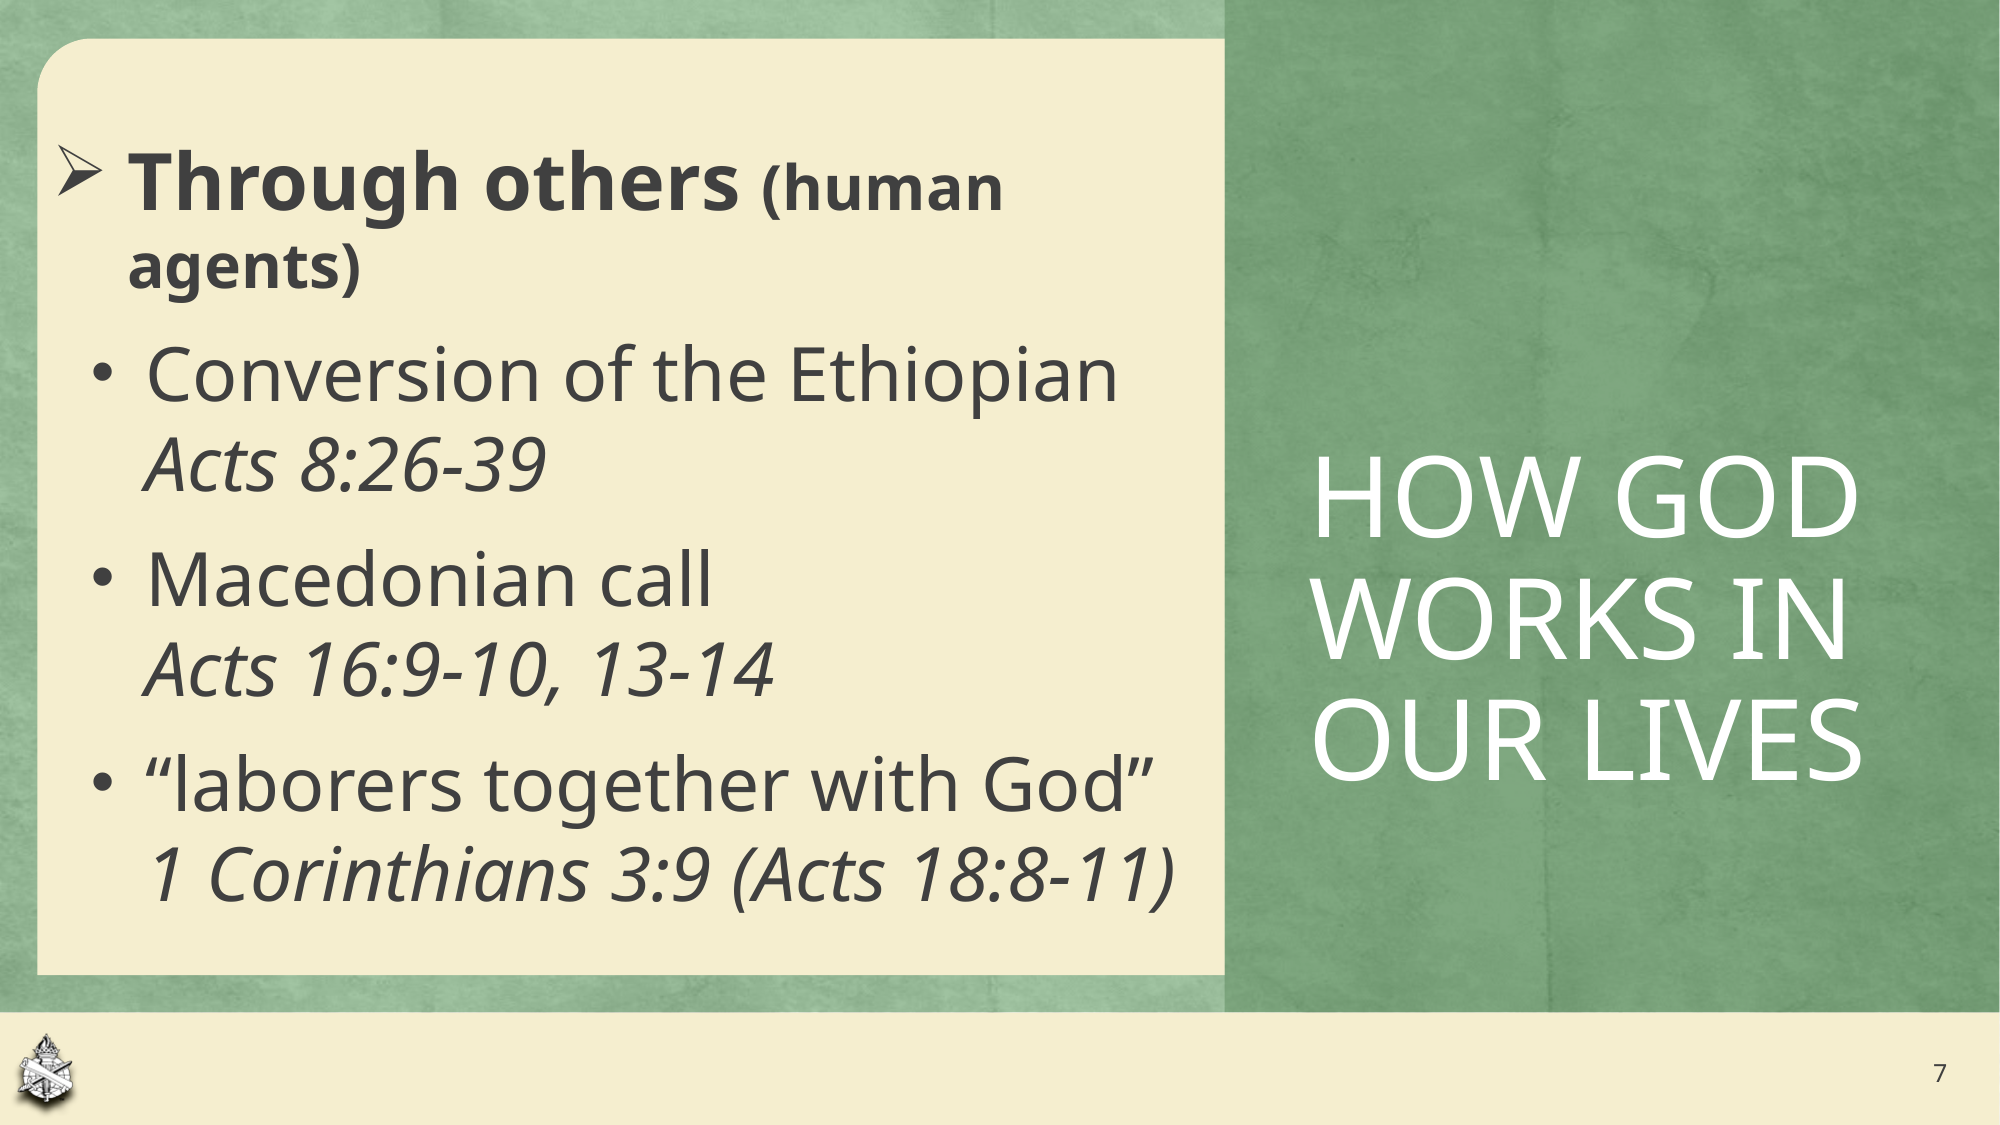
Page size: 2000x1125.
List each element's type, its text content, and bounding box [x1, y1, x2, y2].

picture [16, 1033, 74, 1105]
title HOW GOD WORKS IN OUR LIVES [1293, 412, 1950, 813]
slide_number 7 [1837, 1062, 1963, 1088]
text_box Through others (human agents) Conversion of the Ethiopian Acts 8:26-39 Macedonian call Acts 16:9-10, 13-14 “laborers together with God” 1 Corinthians 3:9 (Acts 18:8-11) [37, 0, 1225, 1044]
